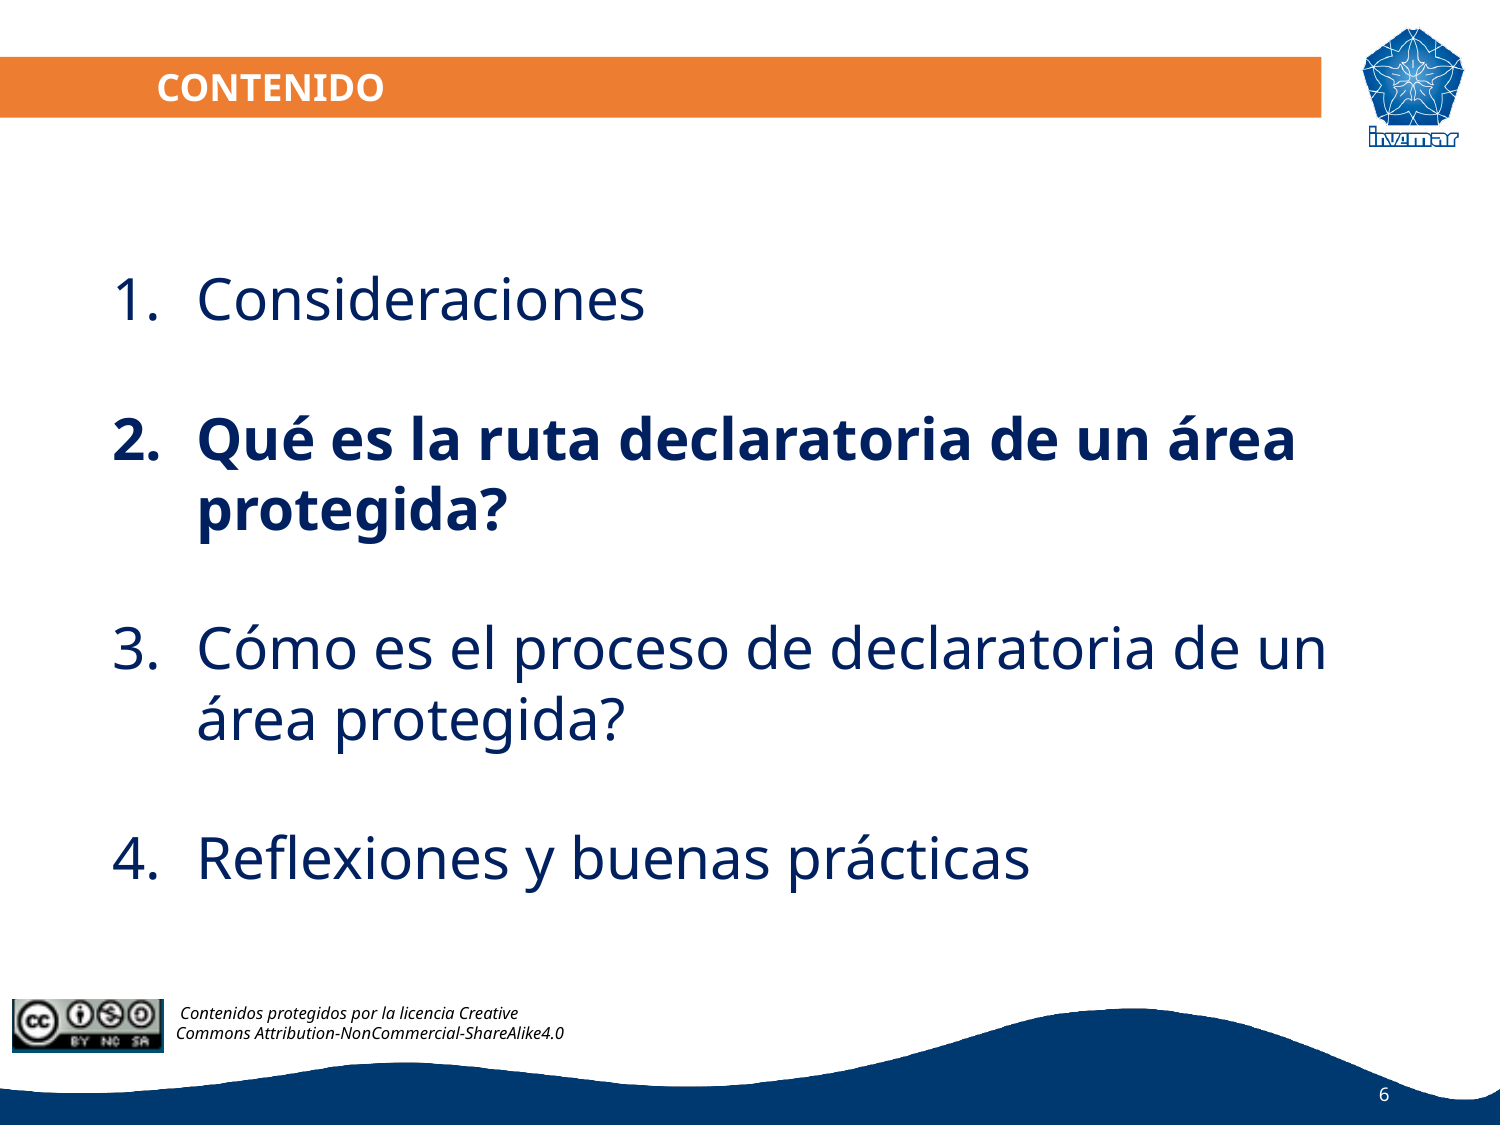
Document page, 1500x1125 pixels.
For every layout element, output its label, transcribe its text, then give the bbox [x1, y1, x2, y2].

picture [1357, 23, 1469, 151]
slide_number 6 [1326, 1065, 1405, 1125]
picture [12, 999, 161, 1048]
picture [0, 998, 1500, 1125]
text_box Consideraciones Qué es la ruta declaratoria de un área protegida? Cómo es el proceso de declaratoria de un área protegida? Reflexiones y buenas prácticas [97, 254, 1405, 899]
